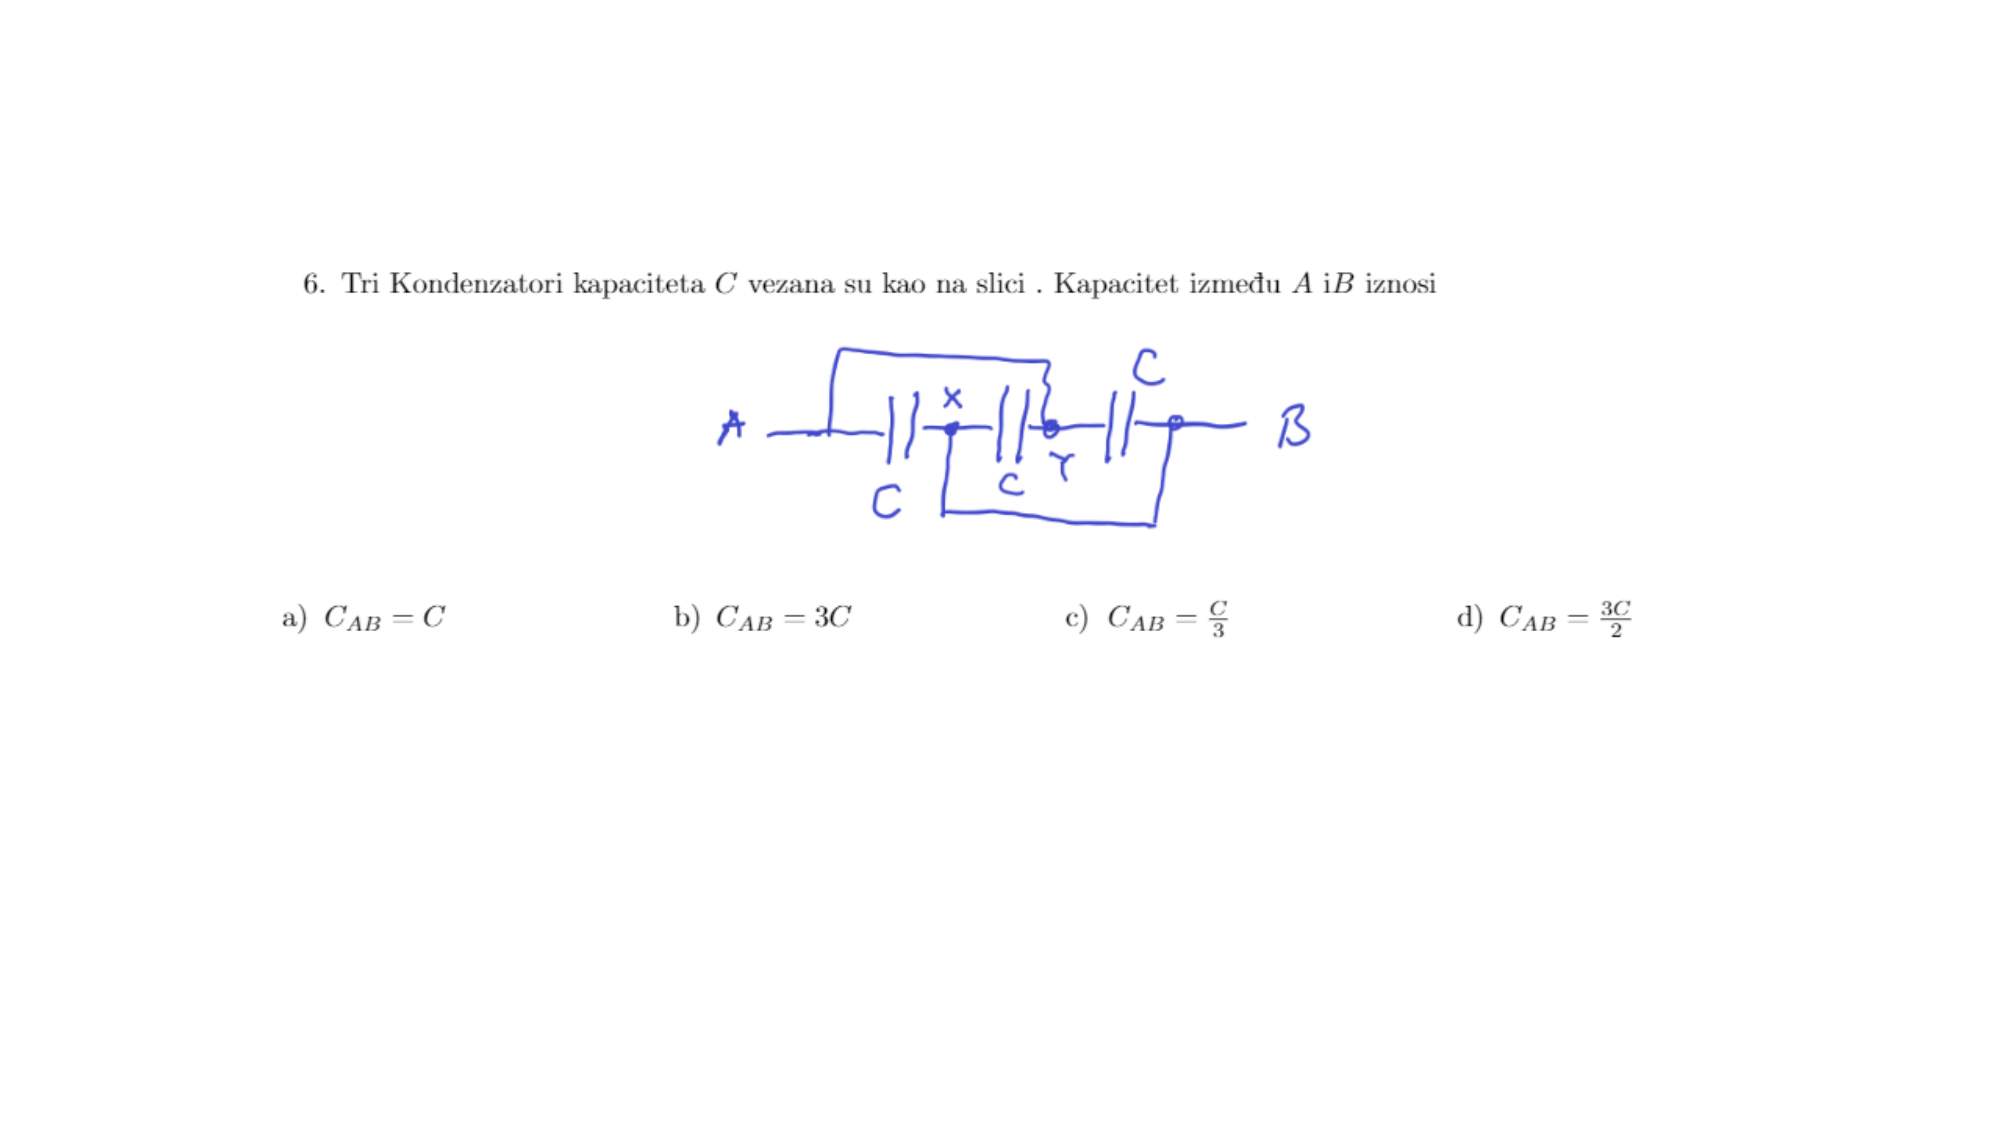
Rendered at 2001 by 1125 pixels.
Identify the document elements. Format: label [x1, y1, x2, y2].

picture [212, 207, 1685, 703]
